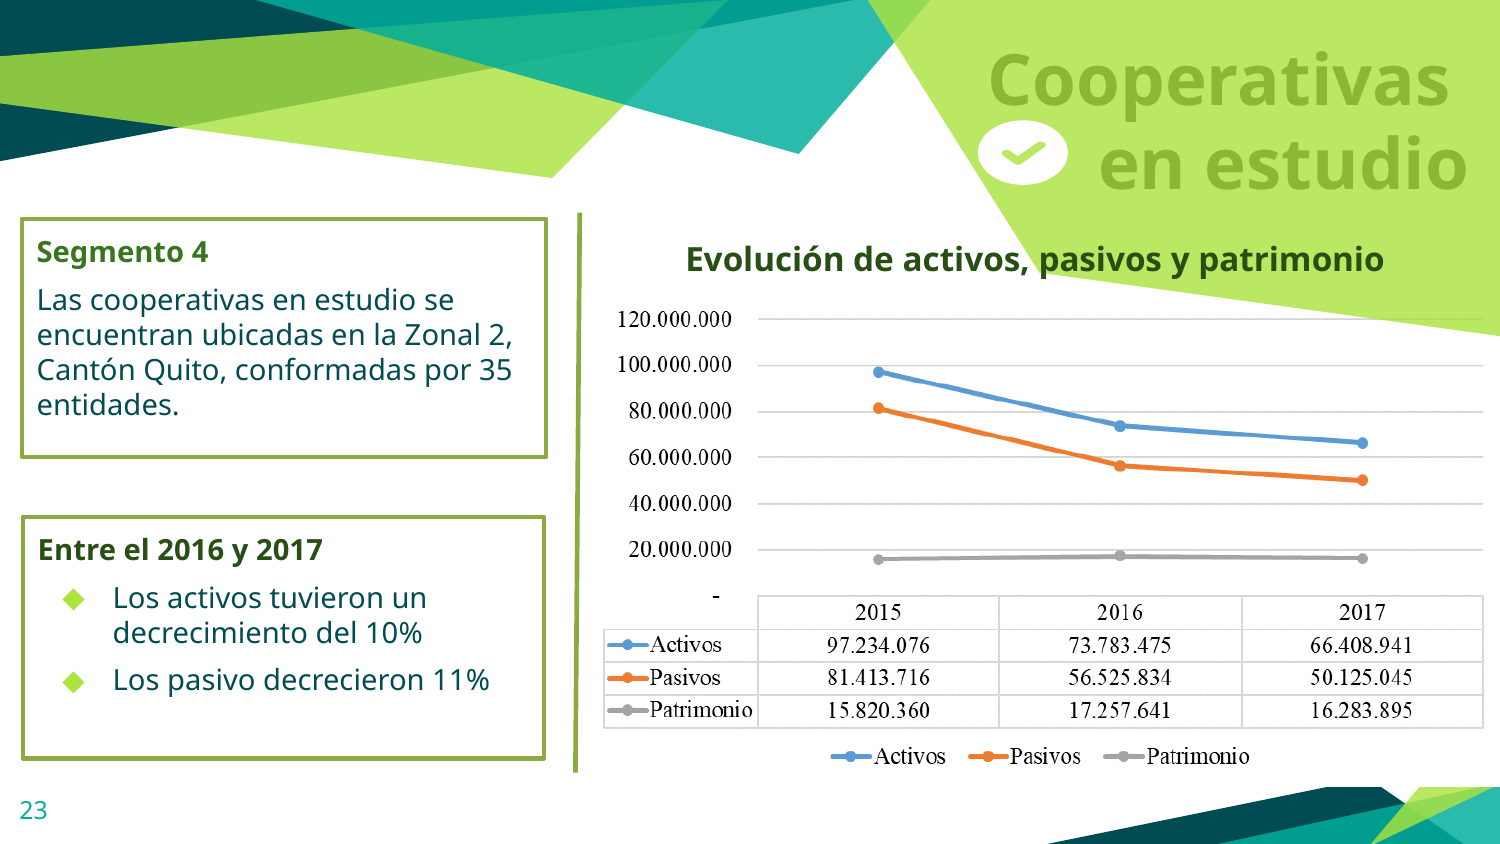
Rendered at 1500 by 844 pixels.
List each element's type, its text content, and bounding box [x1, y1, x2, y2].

text_box [867, 0, 1500, 294]
slide_number 23 [4, 779, 95, 844]
subtitle Segmento 4 Las cooperativas en estudio se encuentran ubicadas en la Zonal 2, Cantón Quito, conformadas por 35 entidades. [20, 217, 548, 459]
subtitle Entre el 2016 y 2017 Los activos tuvieron un decrecimiento del 10% Los pasivo decrecieron 11% [21, 515, 546, 761]
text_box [575, 212, 580, 773]
text_box [977, 120, 1068, 185]
picture [570, 295, 1500, 787]
title Cooperativas en estudio [209, 19, 999, 210]
text_box Evolución de activos, pasivos y patrimonio [670, 223, 1466, 285]
